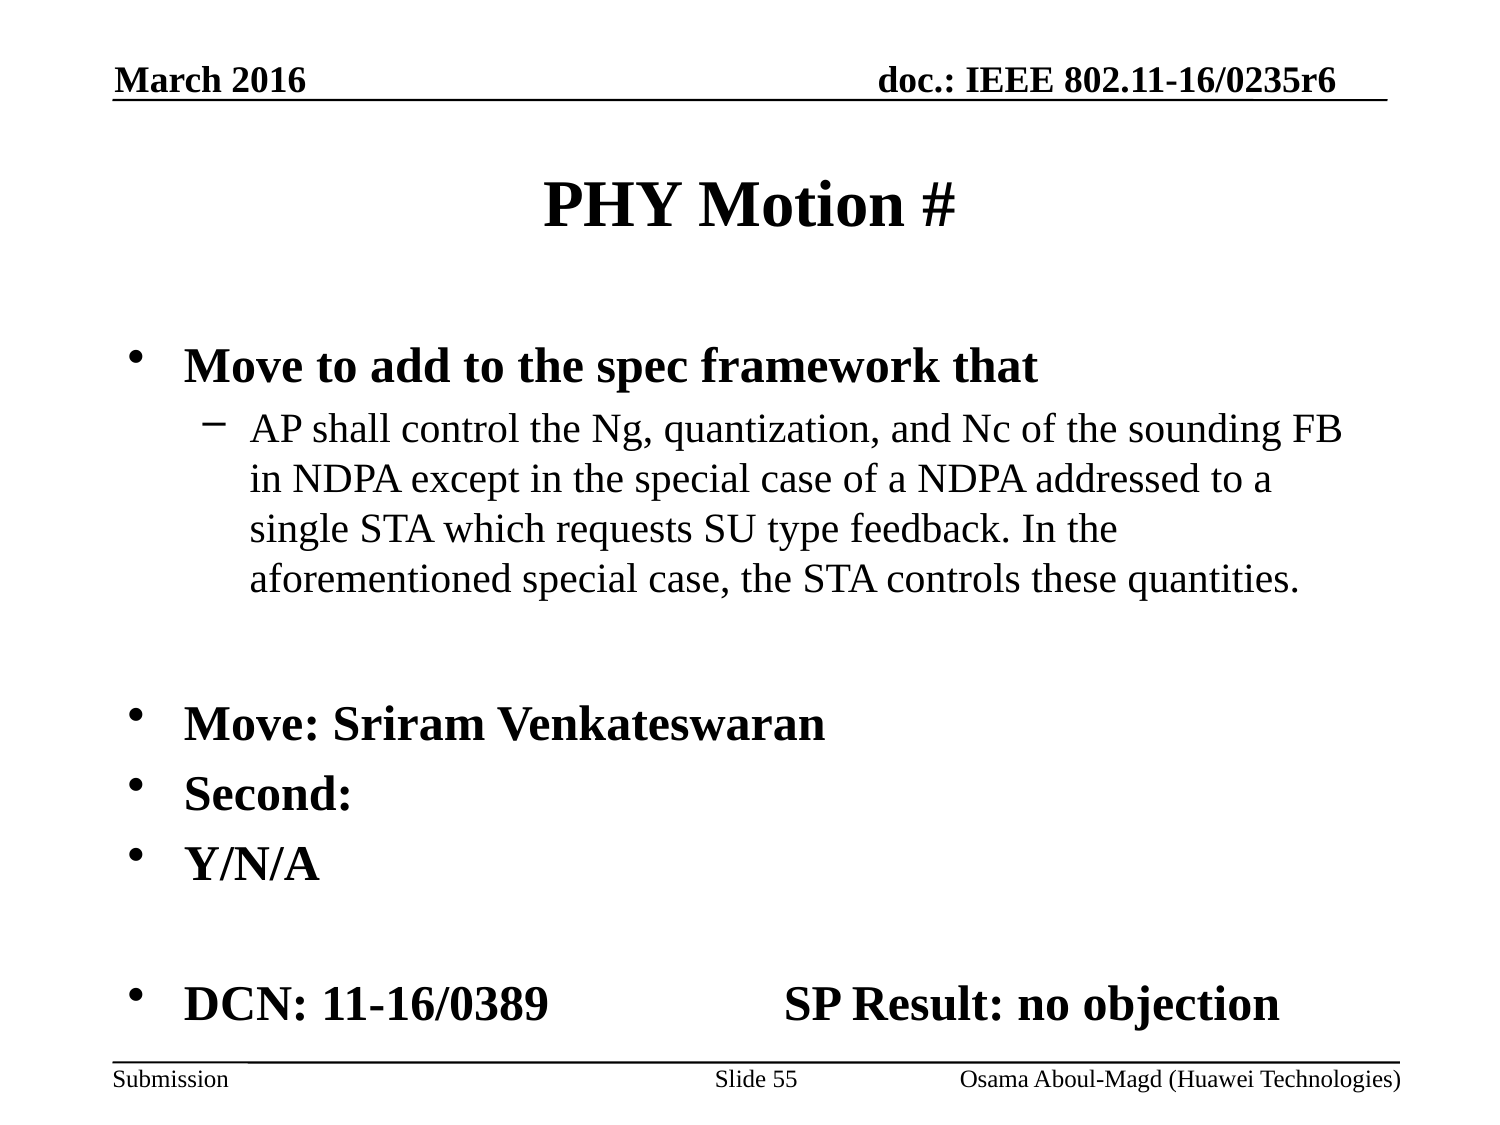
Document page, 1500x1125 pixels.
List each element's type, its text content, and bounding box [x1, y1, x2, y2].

list Move to add to the spec framework that AP shall control the Ng, quantization, and Nc of the sounding FB in NDPA except in the special case of a NDPA addressed to a single STA which requests SU type feedback. In the aforementioned special case, the STA controls these quantities. Move: Sriram Venkateswaran Second: Y/N/A DCN: 11-16/0389 SP Result: no objection [112, 324, 1388, 1000]
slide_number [114, 54, 309, 101]
title PHY Motion # [112, 112, 1388, 288]
footer Osama Aboul-Magd (Huawei Technologies) [831, 1061, 1402, 1093]
slide_number Slide 55 [712, 1061, 800, 1093]
